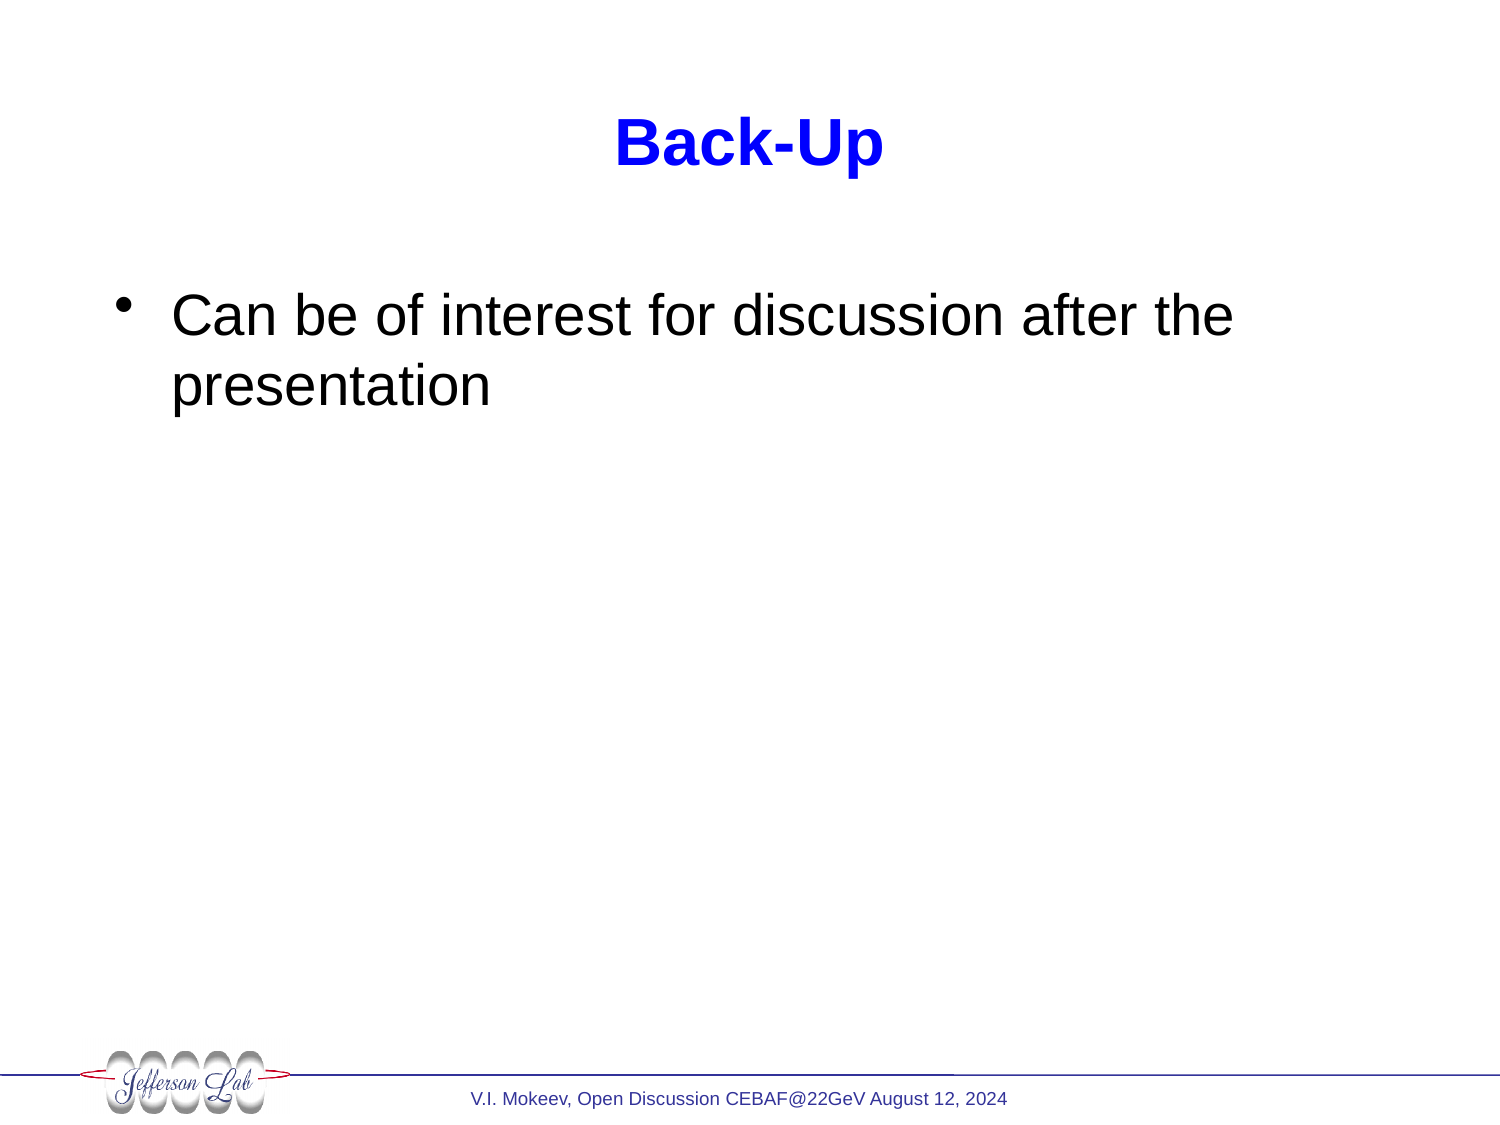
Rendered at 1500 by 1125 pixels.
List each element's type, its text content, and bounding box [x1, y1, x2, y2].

list Can be of interest for discussion after the presentation [99, 269, 1475, 1045]
picture [80, 1038, 290, 1114]
title Back-Up [74, 44, 1426, 233]
